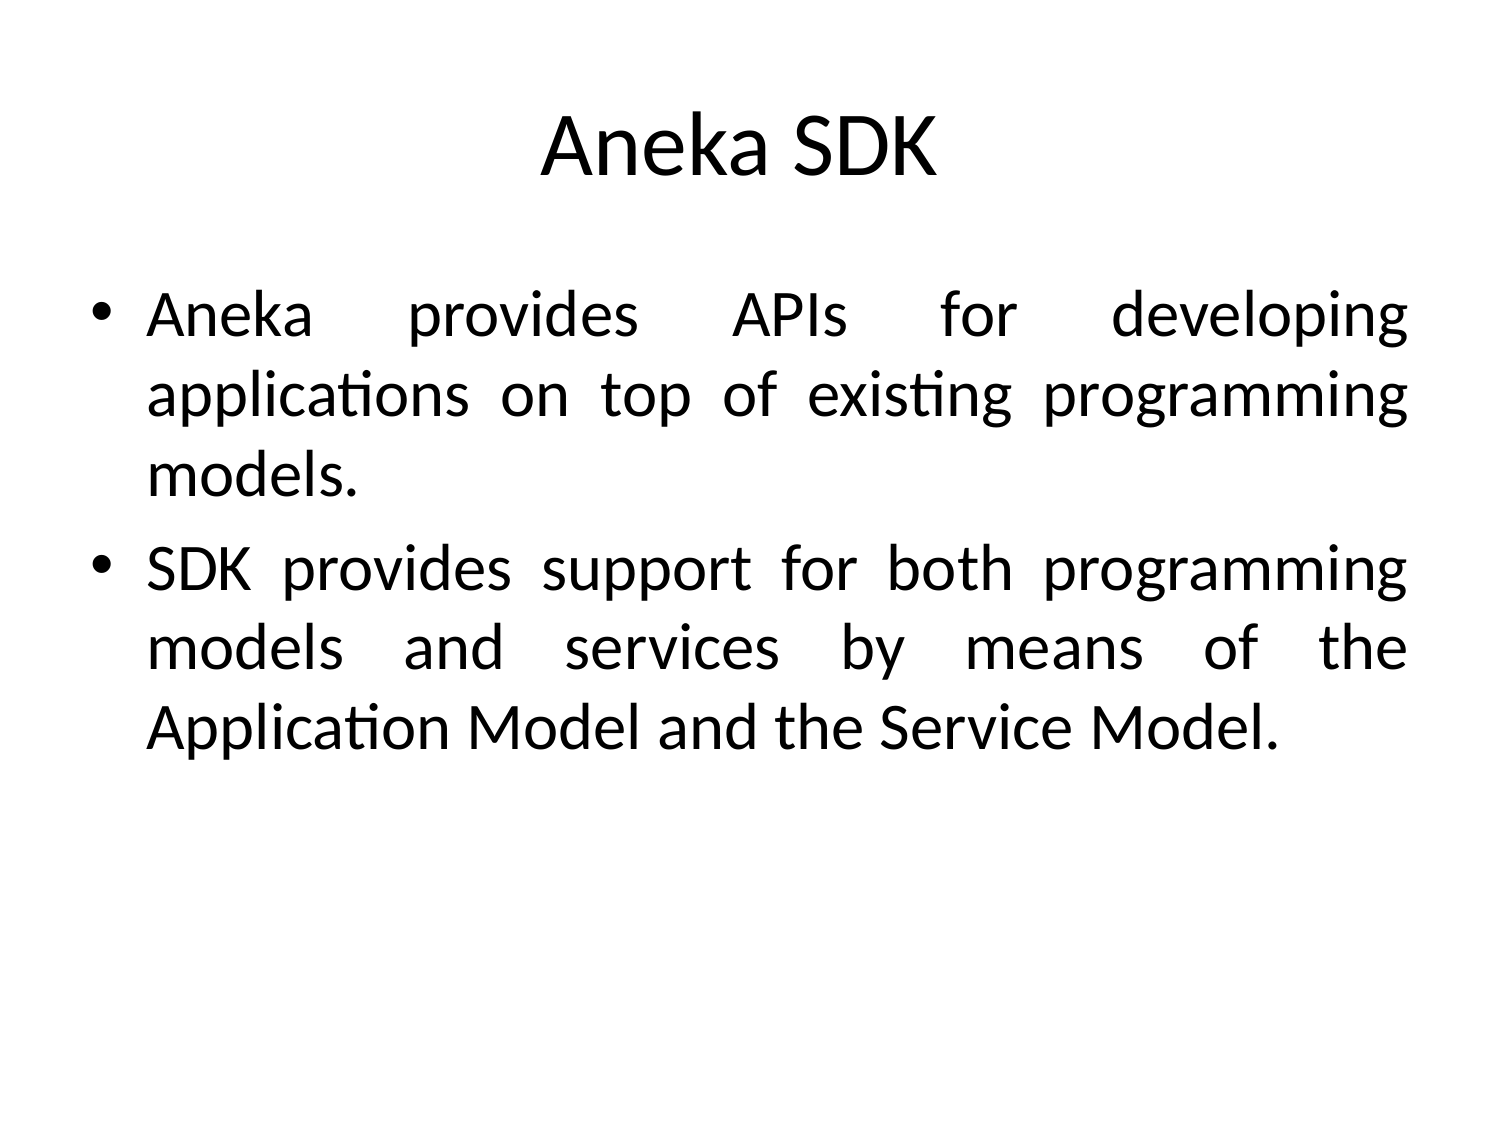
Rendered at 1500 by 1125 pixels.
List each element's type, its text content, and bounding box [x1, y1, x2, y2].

title Aneka SDK [75, 45, 1425, 233]
list Aneka provides APIs for developing applications on top of existing programming models. SDK provides support for both programming models and services by means of the Application Model and the Service Model. [75, 262, 1425, 1005]
